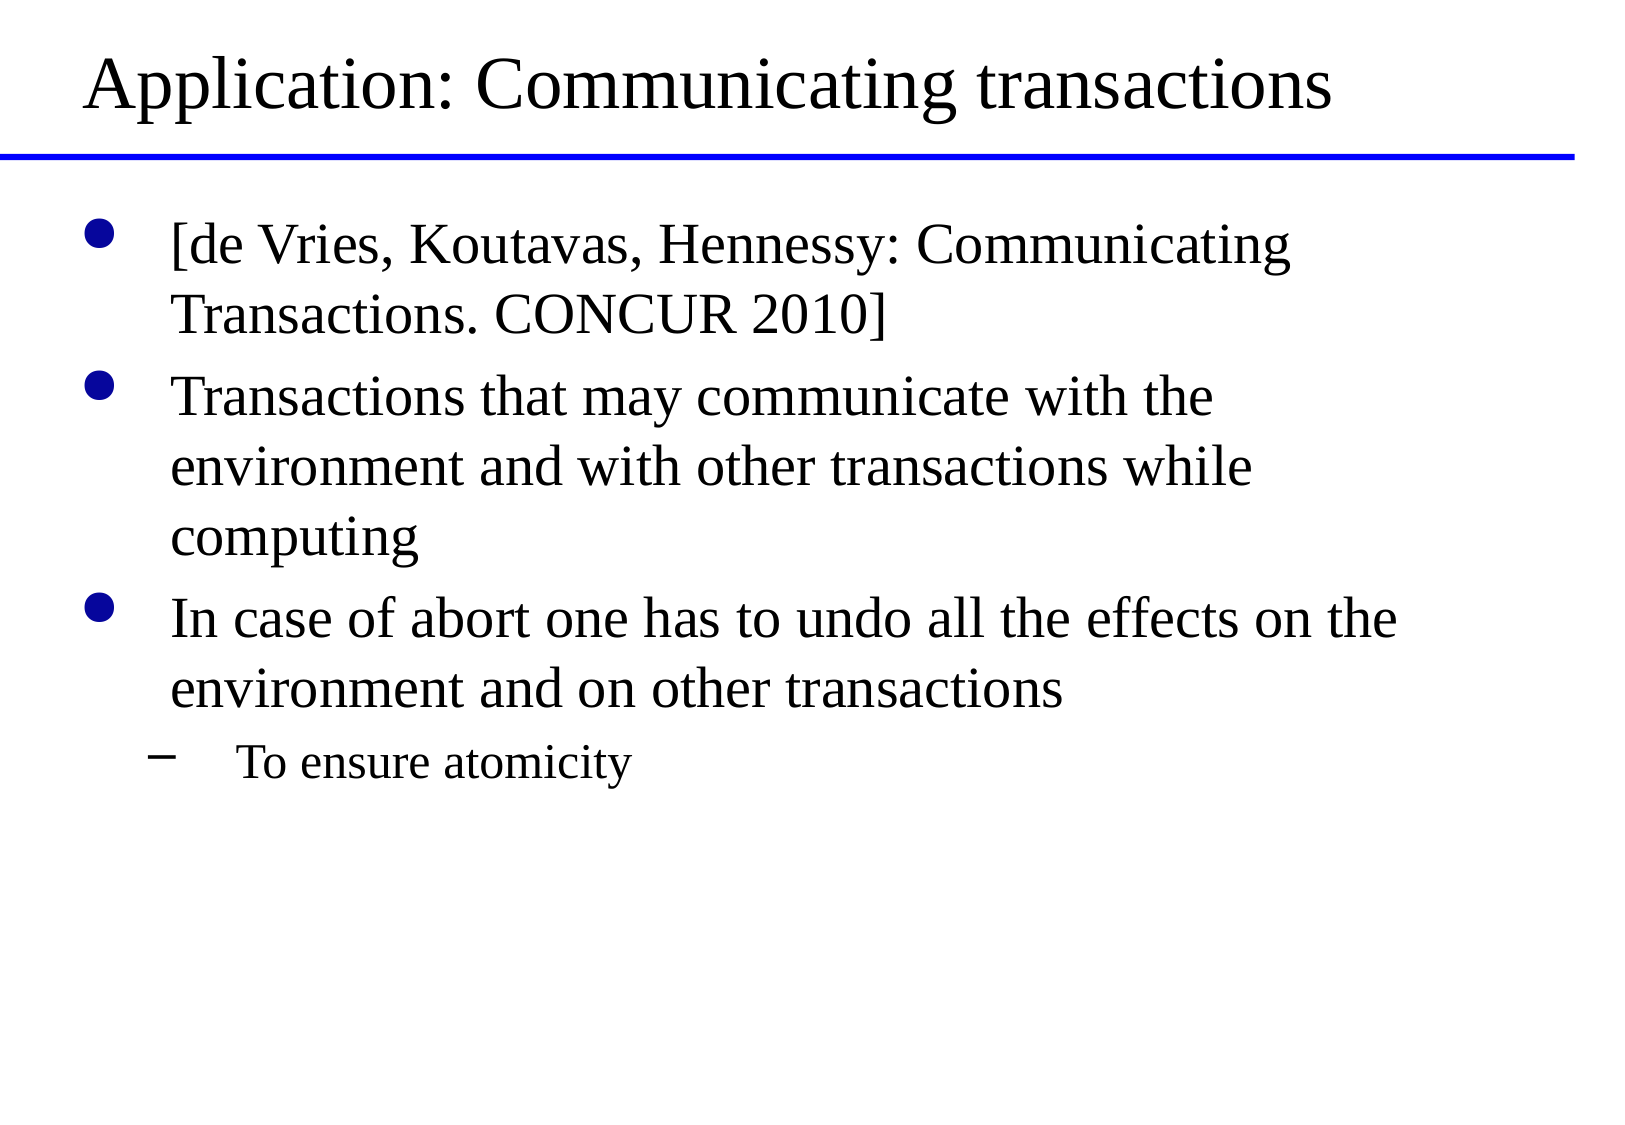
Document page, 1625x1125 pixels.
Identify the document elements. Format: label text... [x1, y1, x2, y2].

list [de Vries, Koutavas, Hennessy: Communicating Transactions. CONCUR 2010] Transactions that may communicate with the environment and with other transactions while computing In case of abort one has to undo all the effects on the environment and on other transactions To ensure atomicity [67, 198, 1478, 1061]
title Application: Communicating transactions [67, 27, 1544, 131]
